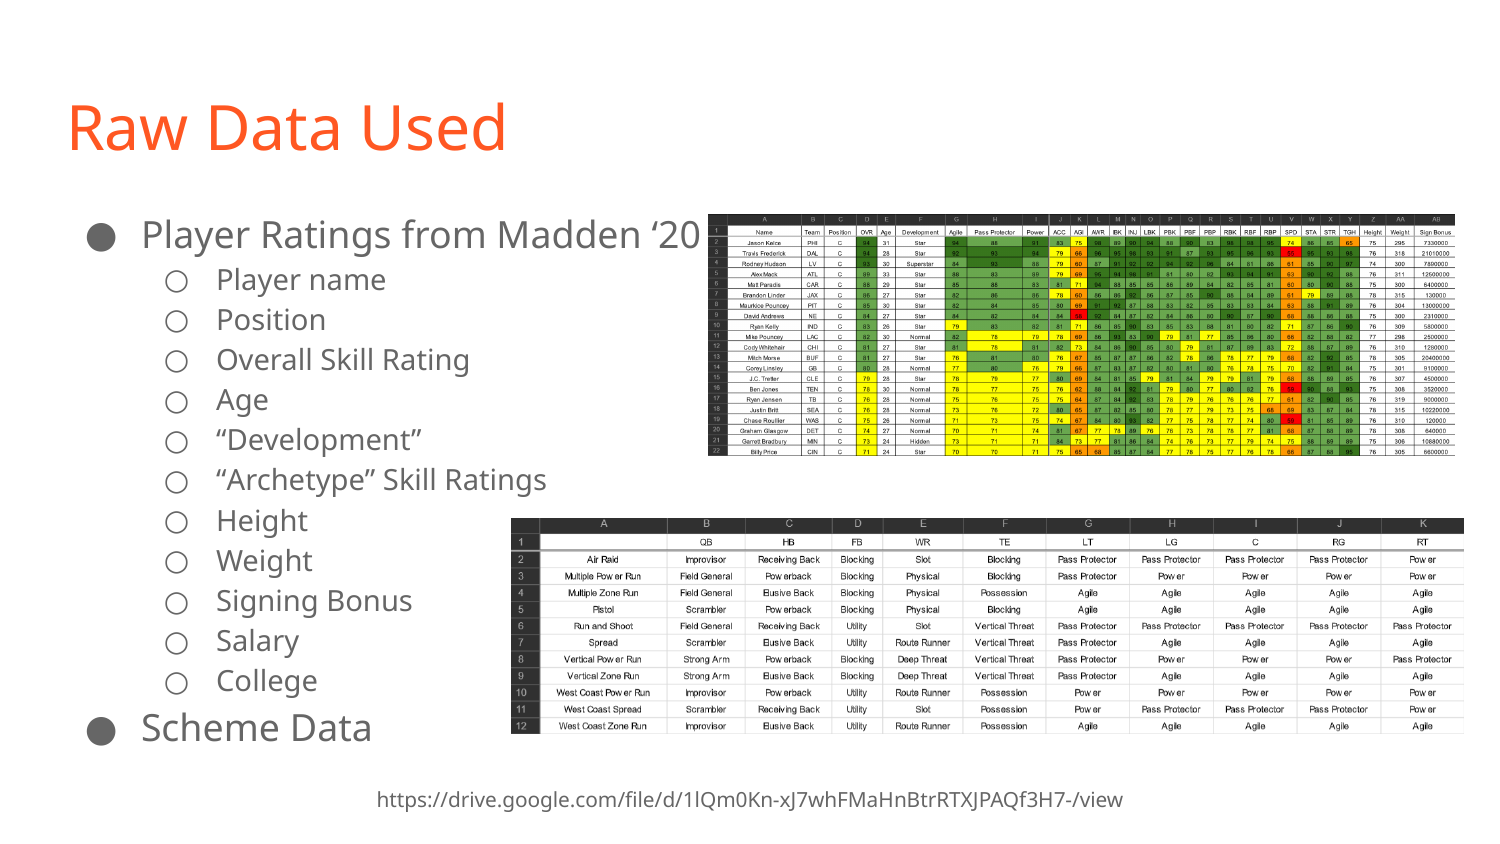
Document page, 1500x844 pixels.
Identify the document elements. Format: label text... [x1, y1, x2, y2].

title Raw Data Used [51, 72, 1449, 167]
list Player Ratings from Madden ‘20 Player name Position Overall Skill Rating Age “Development” “Archetype” Skill Ratings Height Weight Signing Bonus Salary College Scheme Data https://drive.google.com/file/d/1lQm0Kn-xJ7whFMaHnBtrRTXJPAQf3H7-/view [51, 189, 1449, 750]
picture [511, 517, 1465, 734]
picture [708, 214, 1455, 457]
